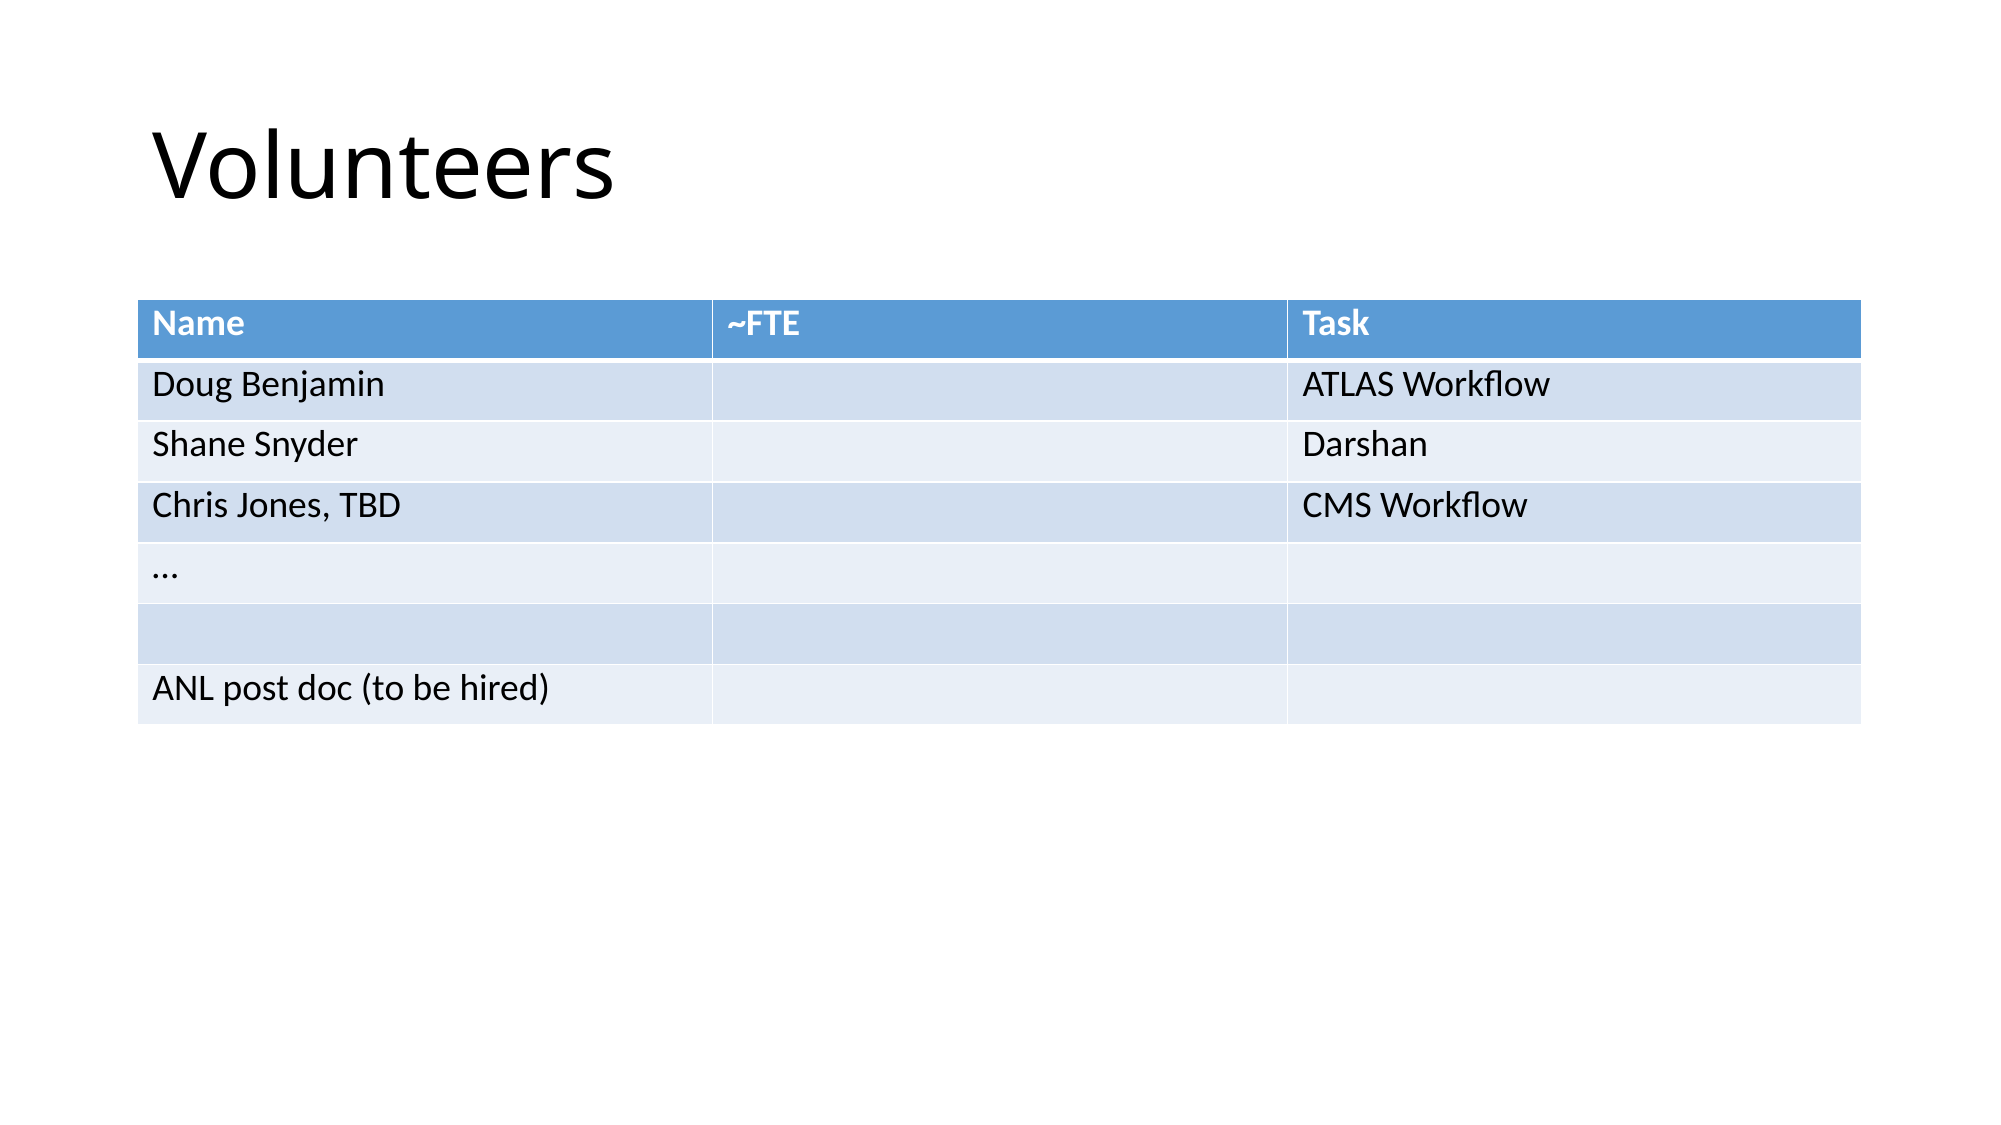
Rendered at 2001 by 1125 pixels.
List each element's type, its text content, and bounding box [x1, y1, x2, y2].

table_cell [713, 604, 1287, 664]
table_cell [713, 422, 1287, 481]
table_cell Doug Benjamin [138, 363, 712, 420]
table_cell [1288, 665, 1861, 724]
table_cell Chris Jones, TBD [138, 483, 712, 542]
table_cell [1288, 544, 1861, 603]
table_cell ATLAS Workflow [1288, 363, 1861, 420]
table_header ~FTE [713, 300, 1287, 358]
table_cell CMS Workflow [1288, 483, 1861, 542]
table_cell Darshan [1288, 422, 1861, 481]
table_cell … [138, 544, 712, 603]
table_cell [713, 665, 1287, 724]
table_cell ANL post doc (to be hired) [138, 665, 712, 724]
table_cell [138, 604, 712, 664]
table_cell [1288, 604, 1861, 664]
table_cell [713, 363, 1287, 420]
table_cell [713, 483, 1287, 542]
table_cell Shane Snyder [138, 422, 712, 481]
table_header Name [138, 300, 712, 358]
title Volunteers [137, 59, 1863, 278]
table_cell [713, 544, 1287, 603]
table_header Task [1288, 300, 1861, 358]
